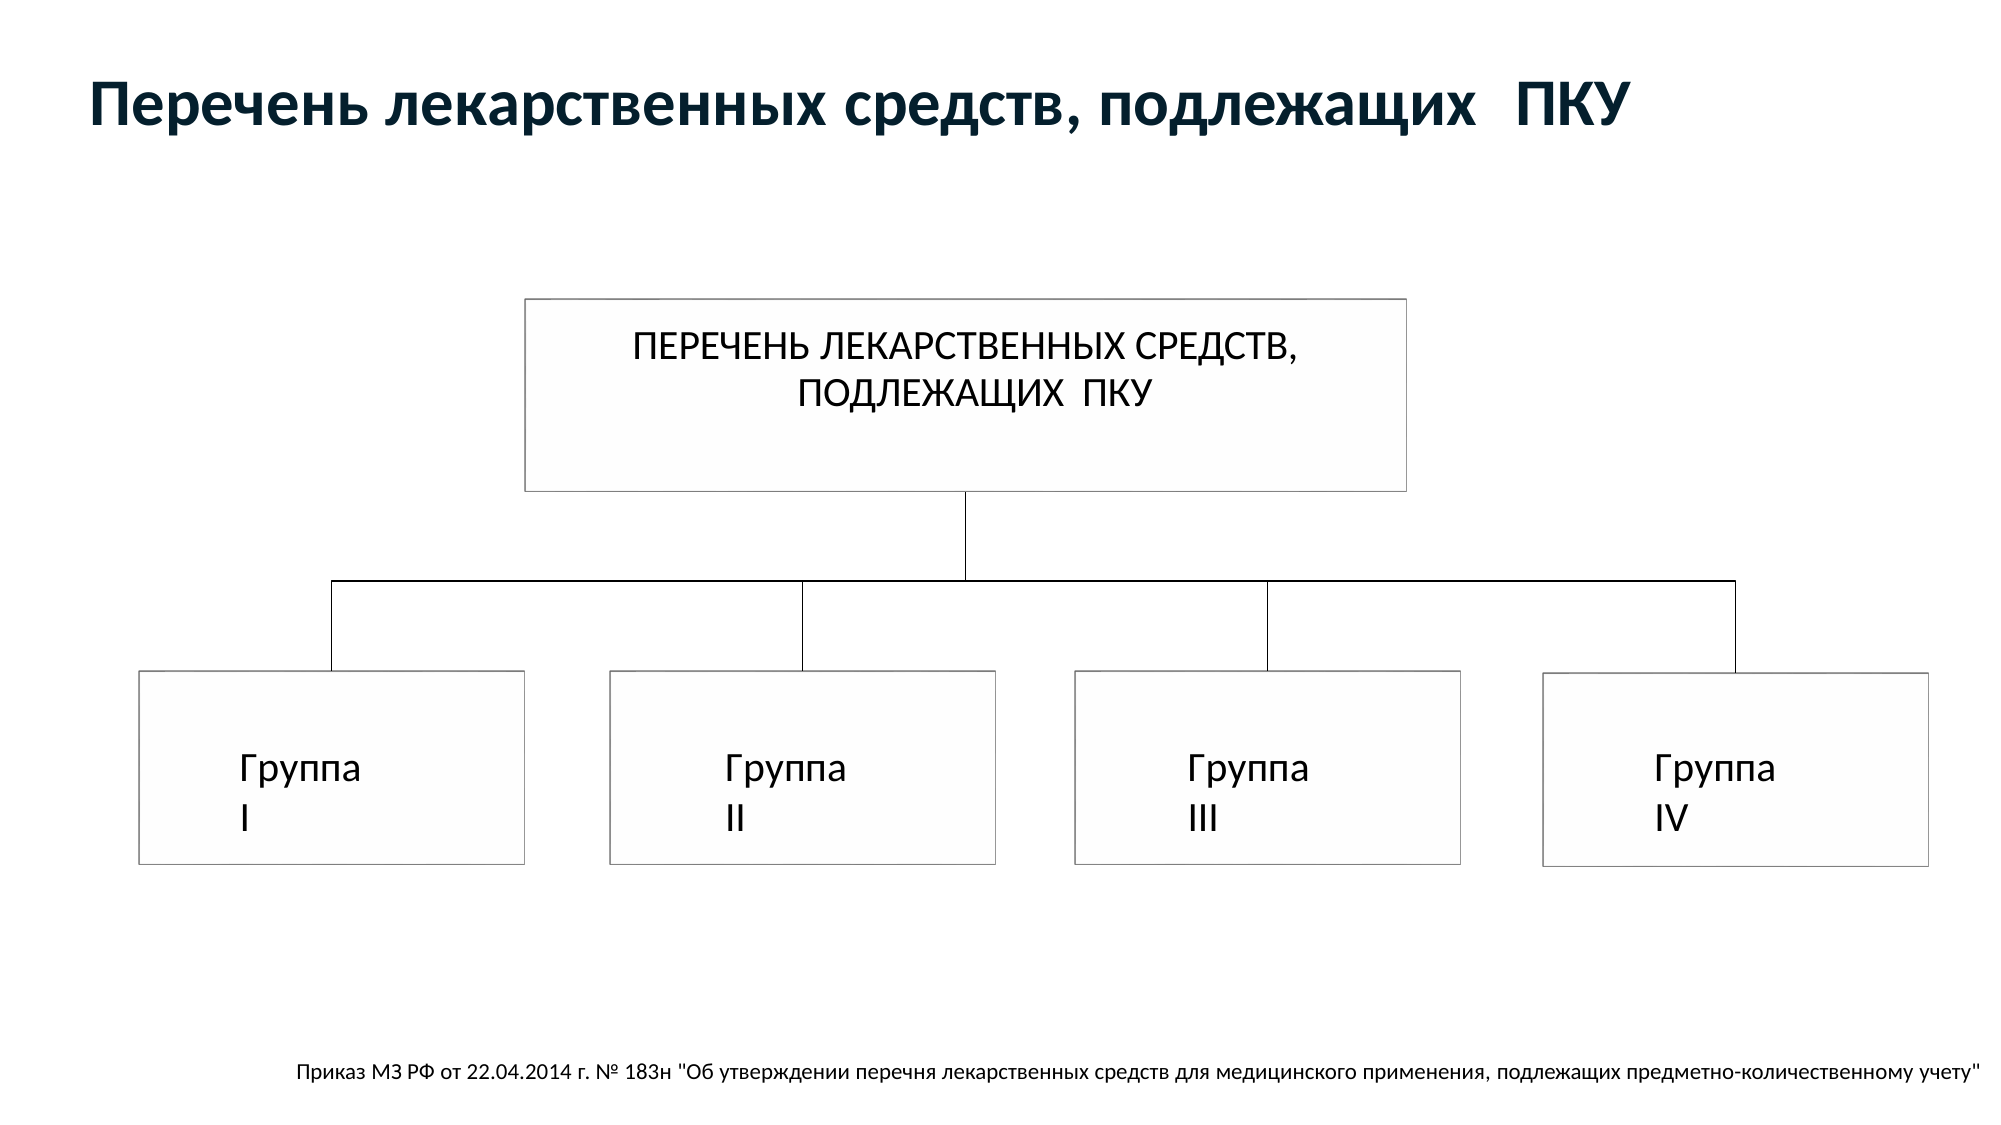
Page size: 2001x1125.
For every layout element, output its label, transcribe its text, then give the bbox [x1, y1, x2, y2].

picture [1541, 672, 1929, 867]
picture [524, 297, 1407, 490]
picture [1074, 674, 1461, 865]
title Перечень лекарственных средств, подлежащих ПКУ [87, 56, 1632, 247]
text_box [330, 490, 1737, 674]
picture [609, 674, 996, 865]
text_box Приказ МЗ РФ от 22.04.2014 г. № 183н "Об утверждении перечня лекарственных средств для медицинского применения, подлежащих предметно-количественному учету" [294, 1054, 1983, 1084]
picture [137, 670, 525, 865]
